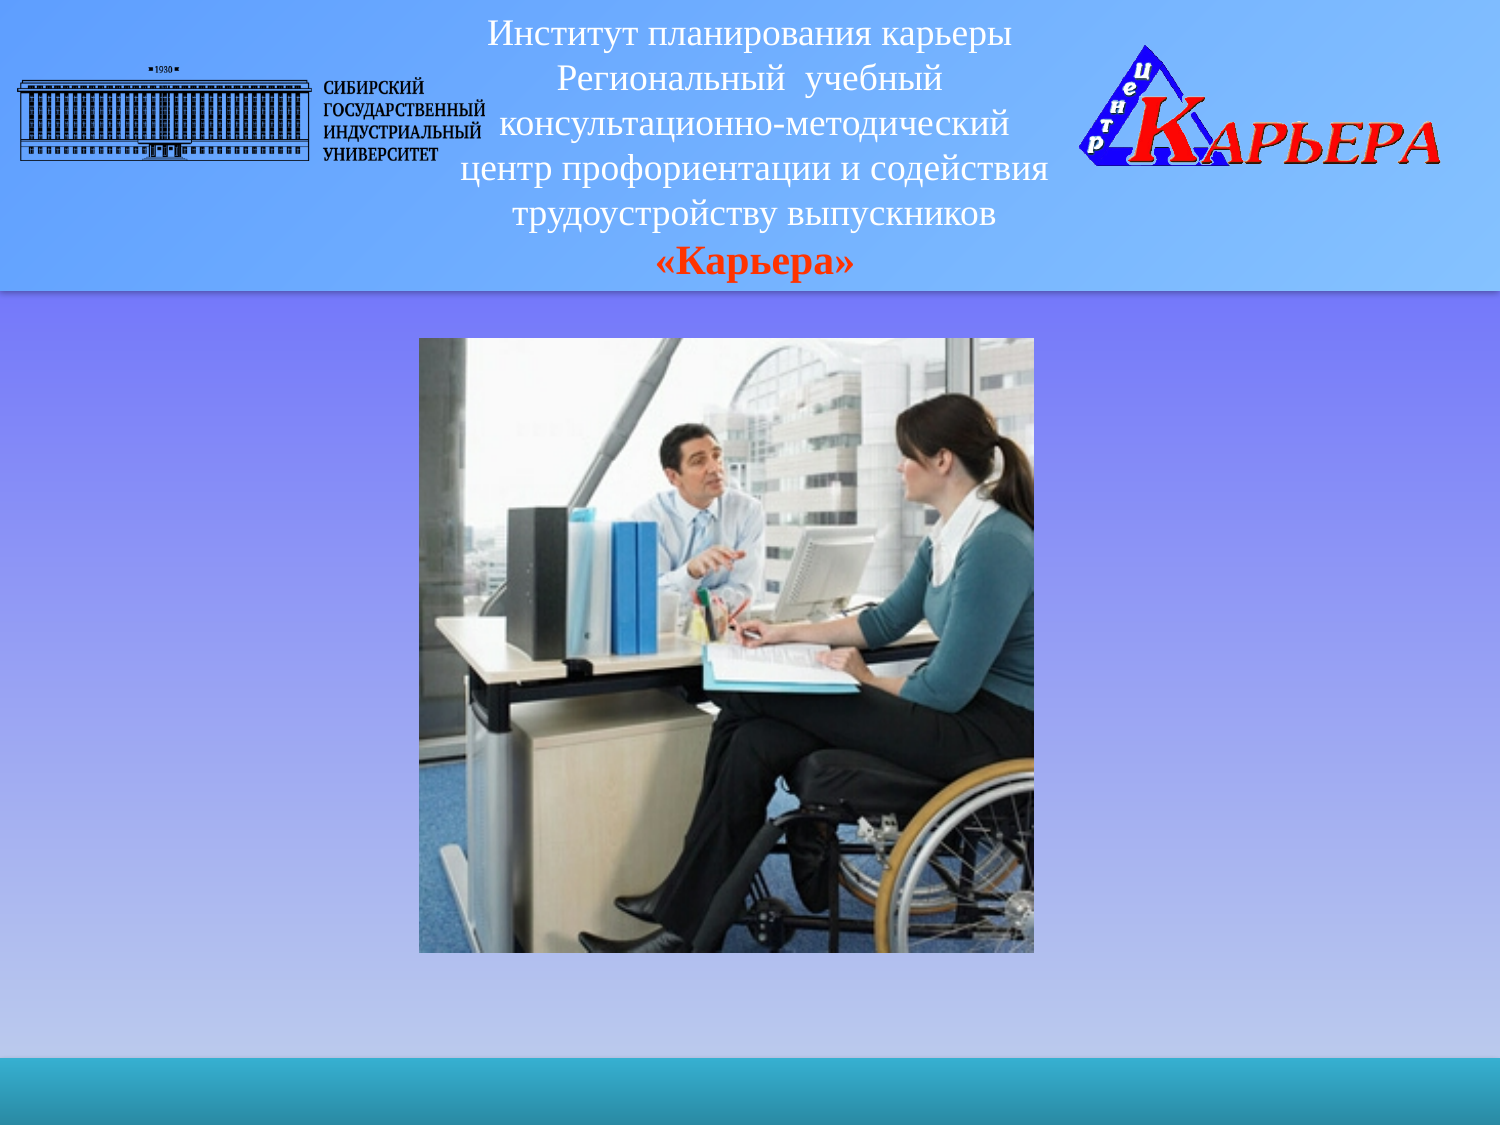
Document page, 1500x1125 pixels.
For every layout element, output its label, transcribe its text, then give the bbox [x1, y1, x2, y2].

picture [1068, 42, 1453, 169]
text_box Институт планирования карьеры Региональный учебный консультационно-методический центр профориентации и содействия трудоустройству выпускников «Карьера» [0, 0, 1500, 291]
picture [418, 337, 1034, 953]
text_box [0, 1058, 1500, 1125]
picture [17, 66, 485, 161]
